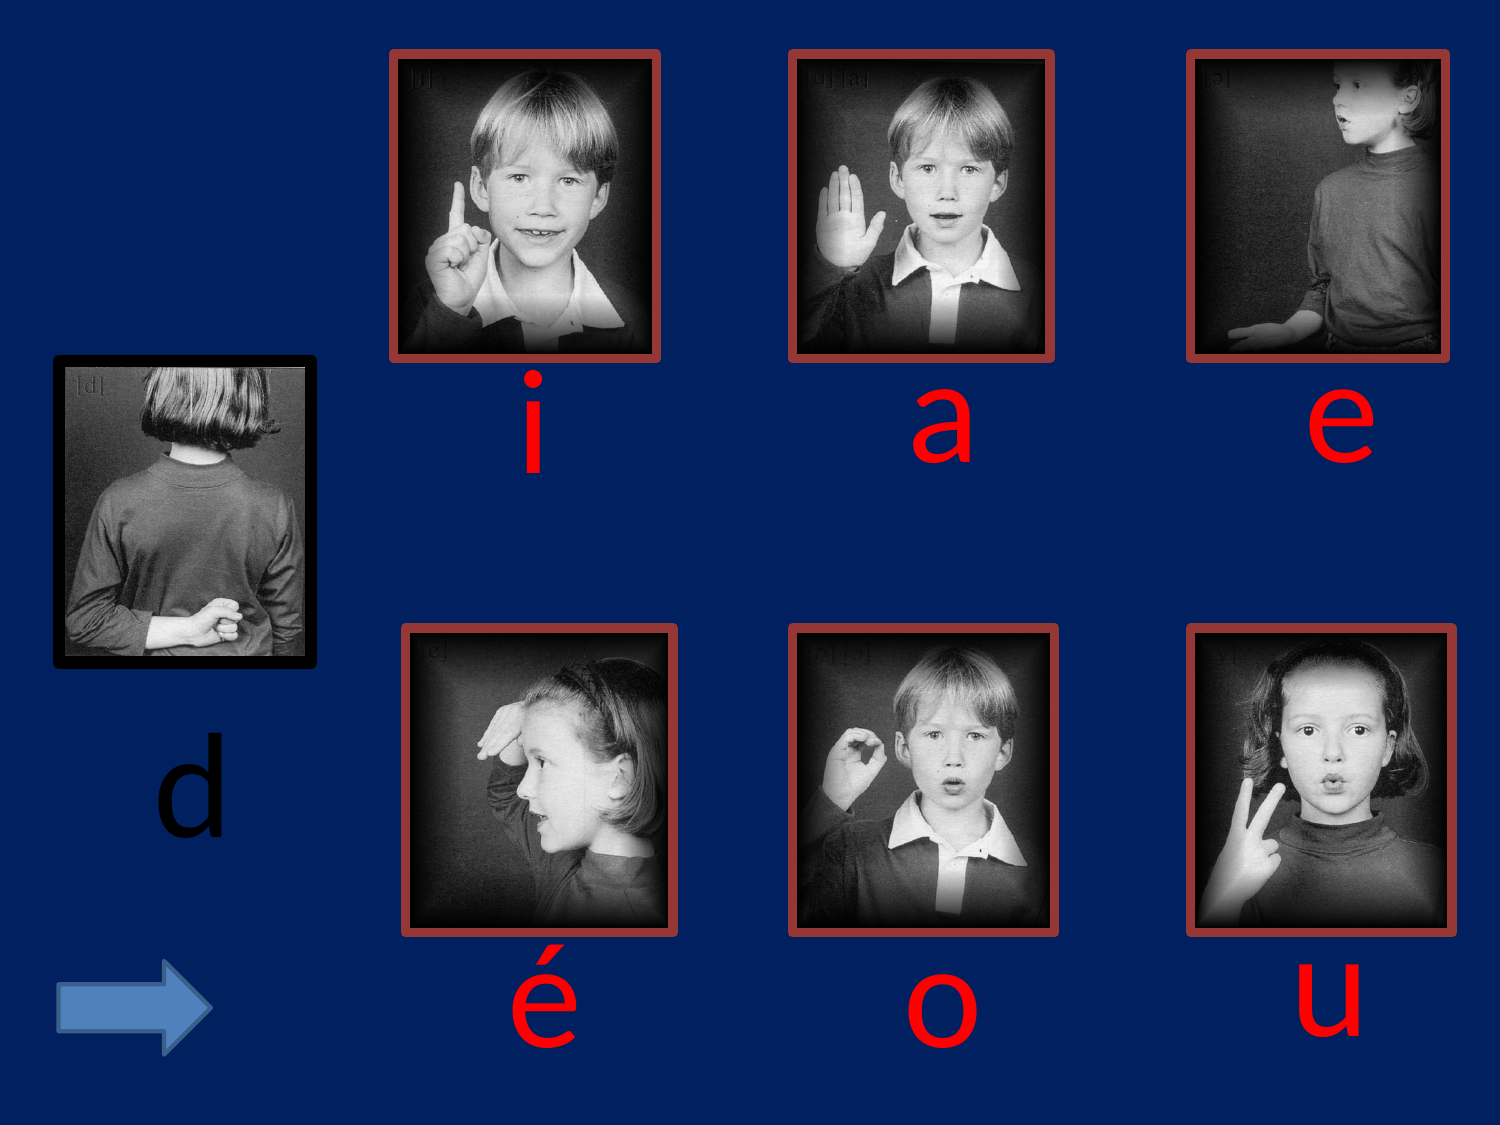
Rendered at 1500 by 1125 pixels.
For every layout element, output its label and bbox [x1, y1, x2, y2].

picture [409, 632, 669, 929]
picture [1195, 58, 1442, 355]
text_box [56, 958, 213, 1057]
picture [796, 632, 1051, 929]
picture [1195, 632, 1448, 929]
text_box [0, 0, 1500, 1125]
picture [398, 58, 653, 355]
picture [65, 367, 305, 657]
picture [796, 58, 1046, 355]
